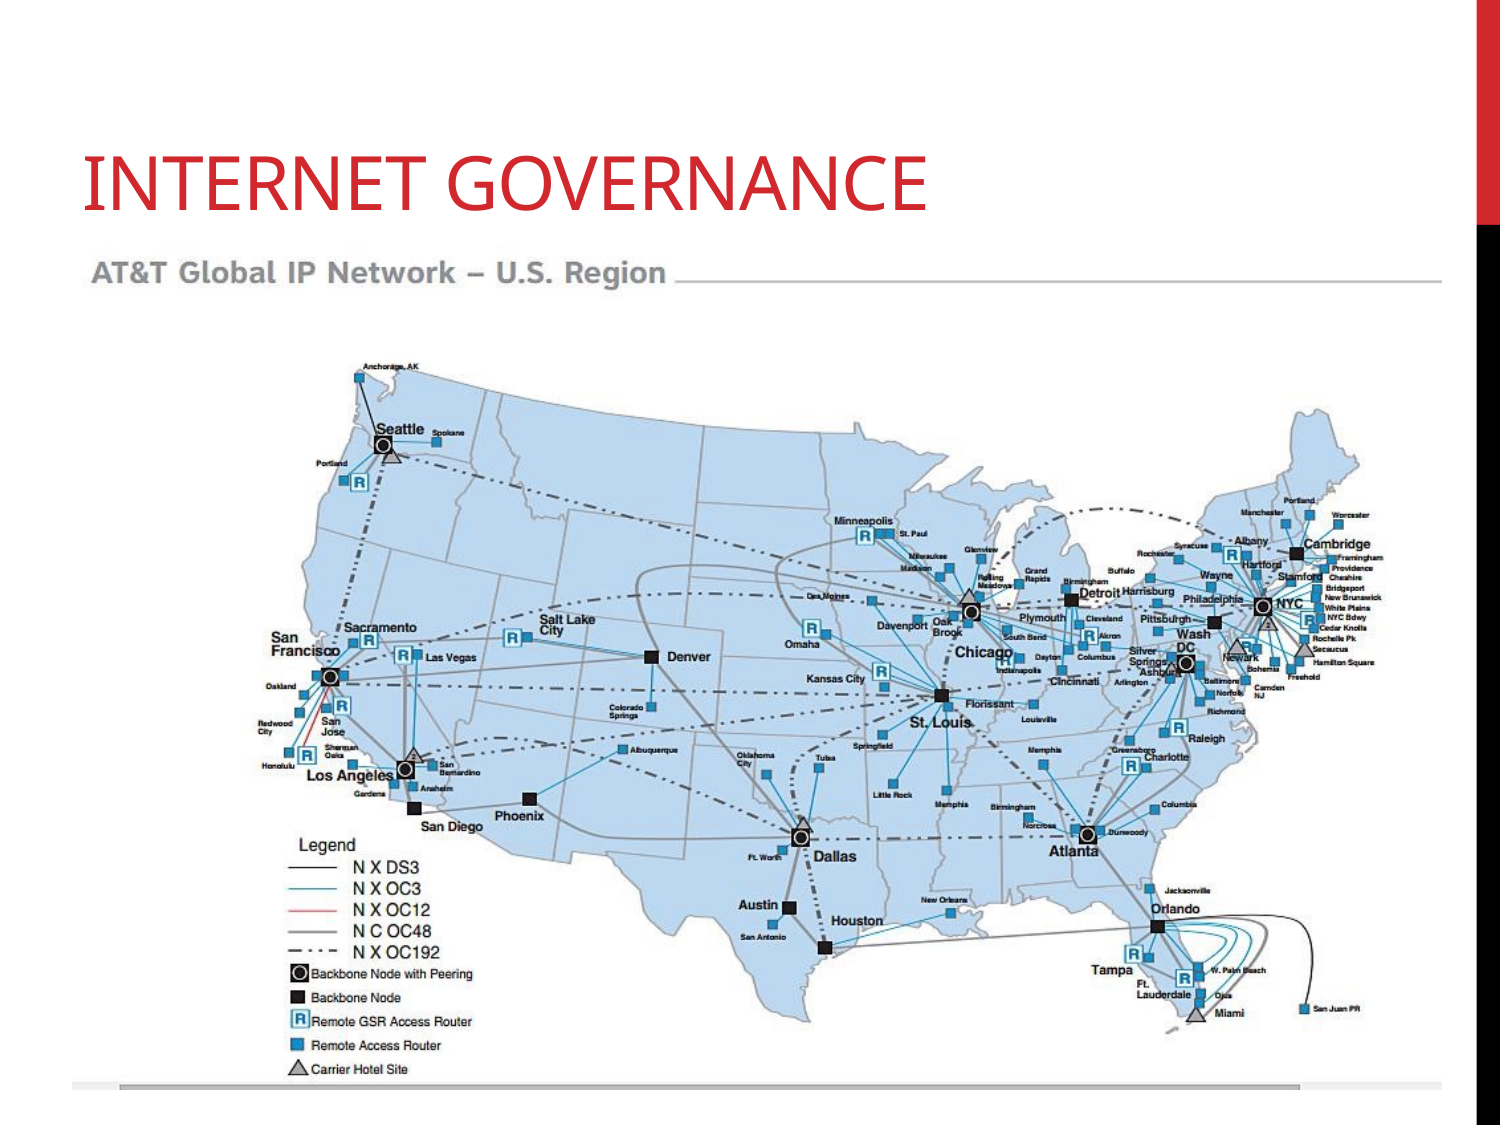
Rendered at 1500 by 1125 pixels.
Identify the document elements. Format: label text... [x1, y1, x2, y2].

picture [71, 246, 1443, 1090]
title Internet Governance [75, 45, 1439, 233]
